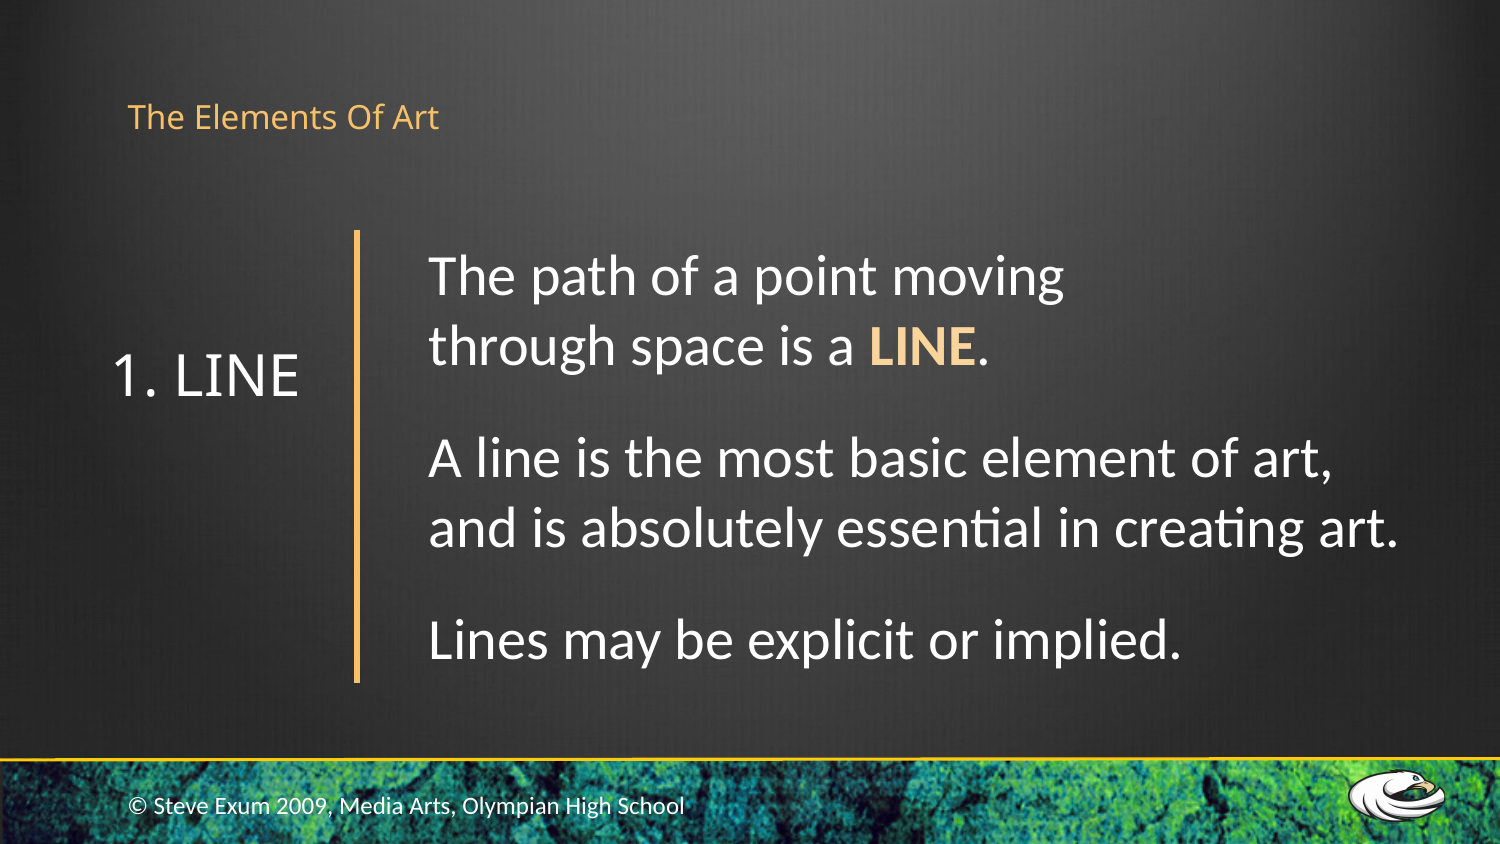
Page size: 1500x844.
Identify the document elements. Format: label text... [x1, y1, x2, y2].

title The Elements Of Art [112, 93, 913, 178]
list The path of a point moving through space is a LINE. A line is the most basic element of art, and is absolutely essential in creating art. Lines may be explicit or implied. [414, 229, 1460, 754]
picture [2, 761, 1500, 844]
text_box 1. LINE [94, 330, 451, 759]
